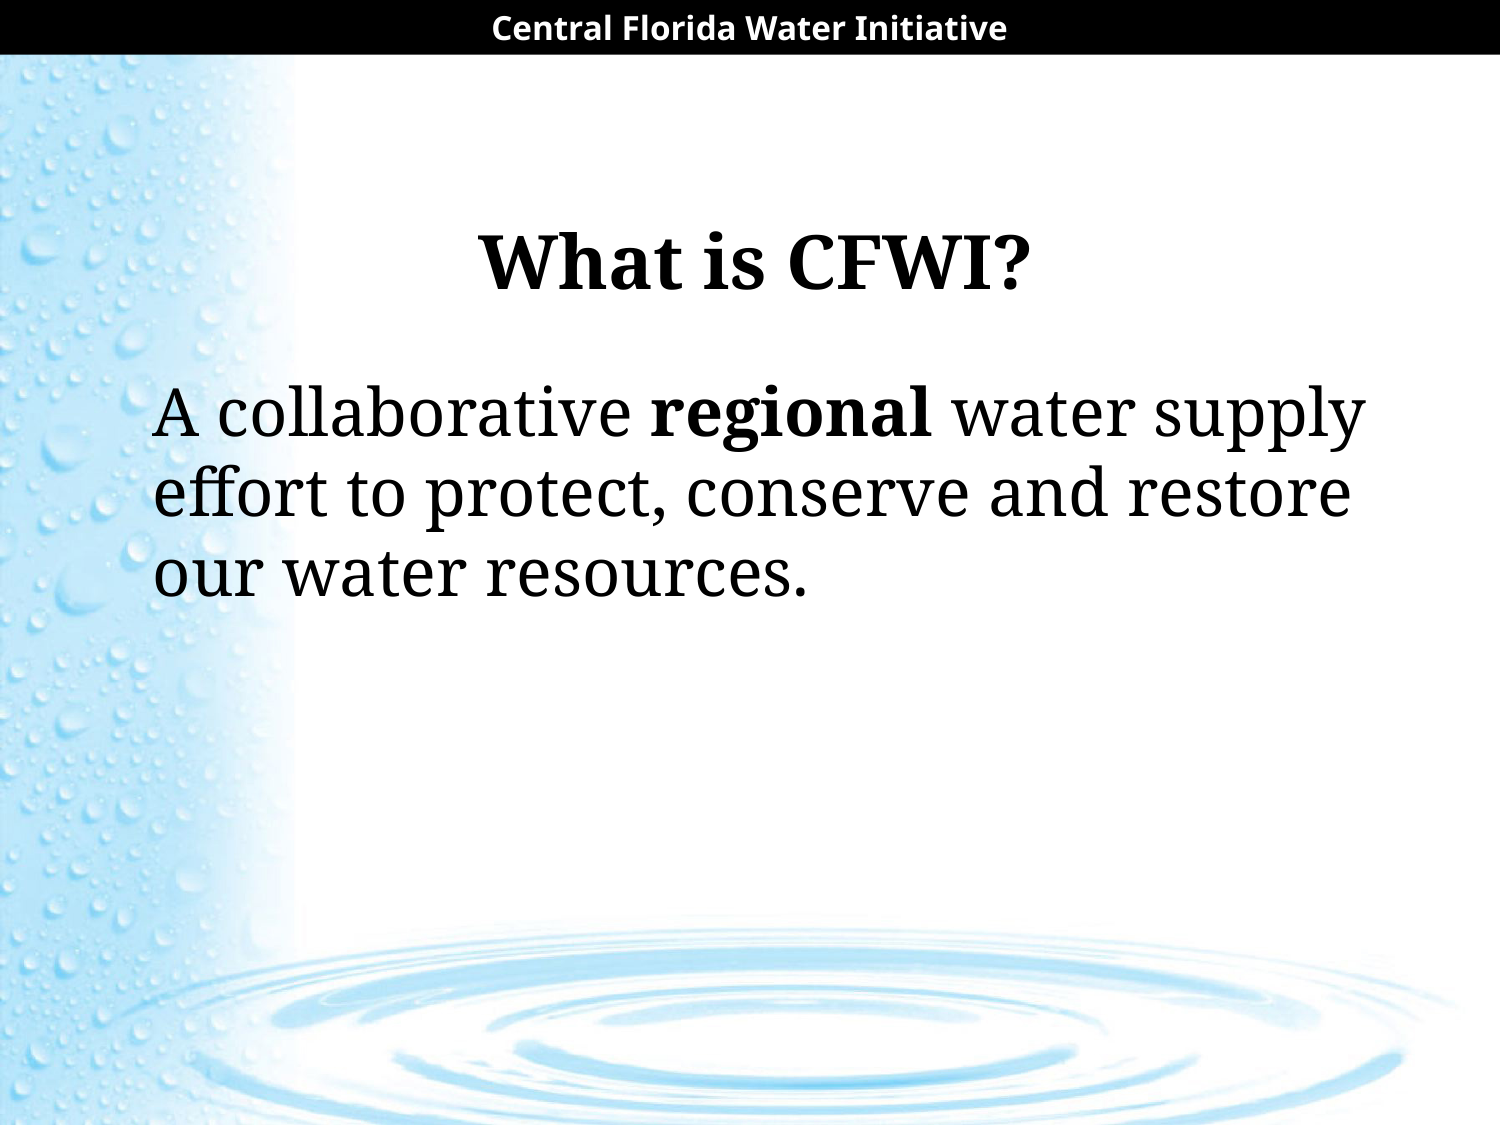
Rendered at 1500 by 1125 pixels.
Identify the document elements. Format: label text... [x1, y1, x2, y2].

title [137, 106, 1416, 117]
text_box What is CFWI? [74, 117, 1438, 313]
picture [0, 55, 1500, 1125]
text_box A collaborative regional water supply effort to protect, conserve and restore our water resources. [137, 232, 1416, 618]
